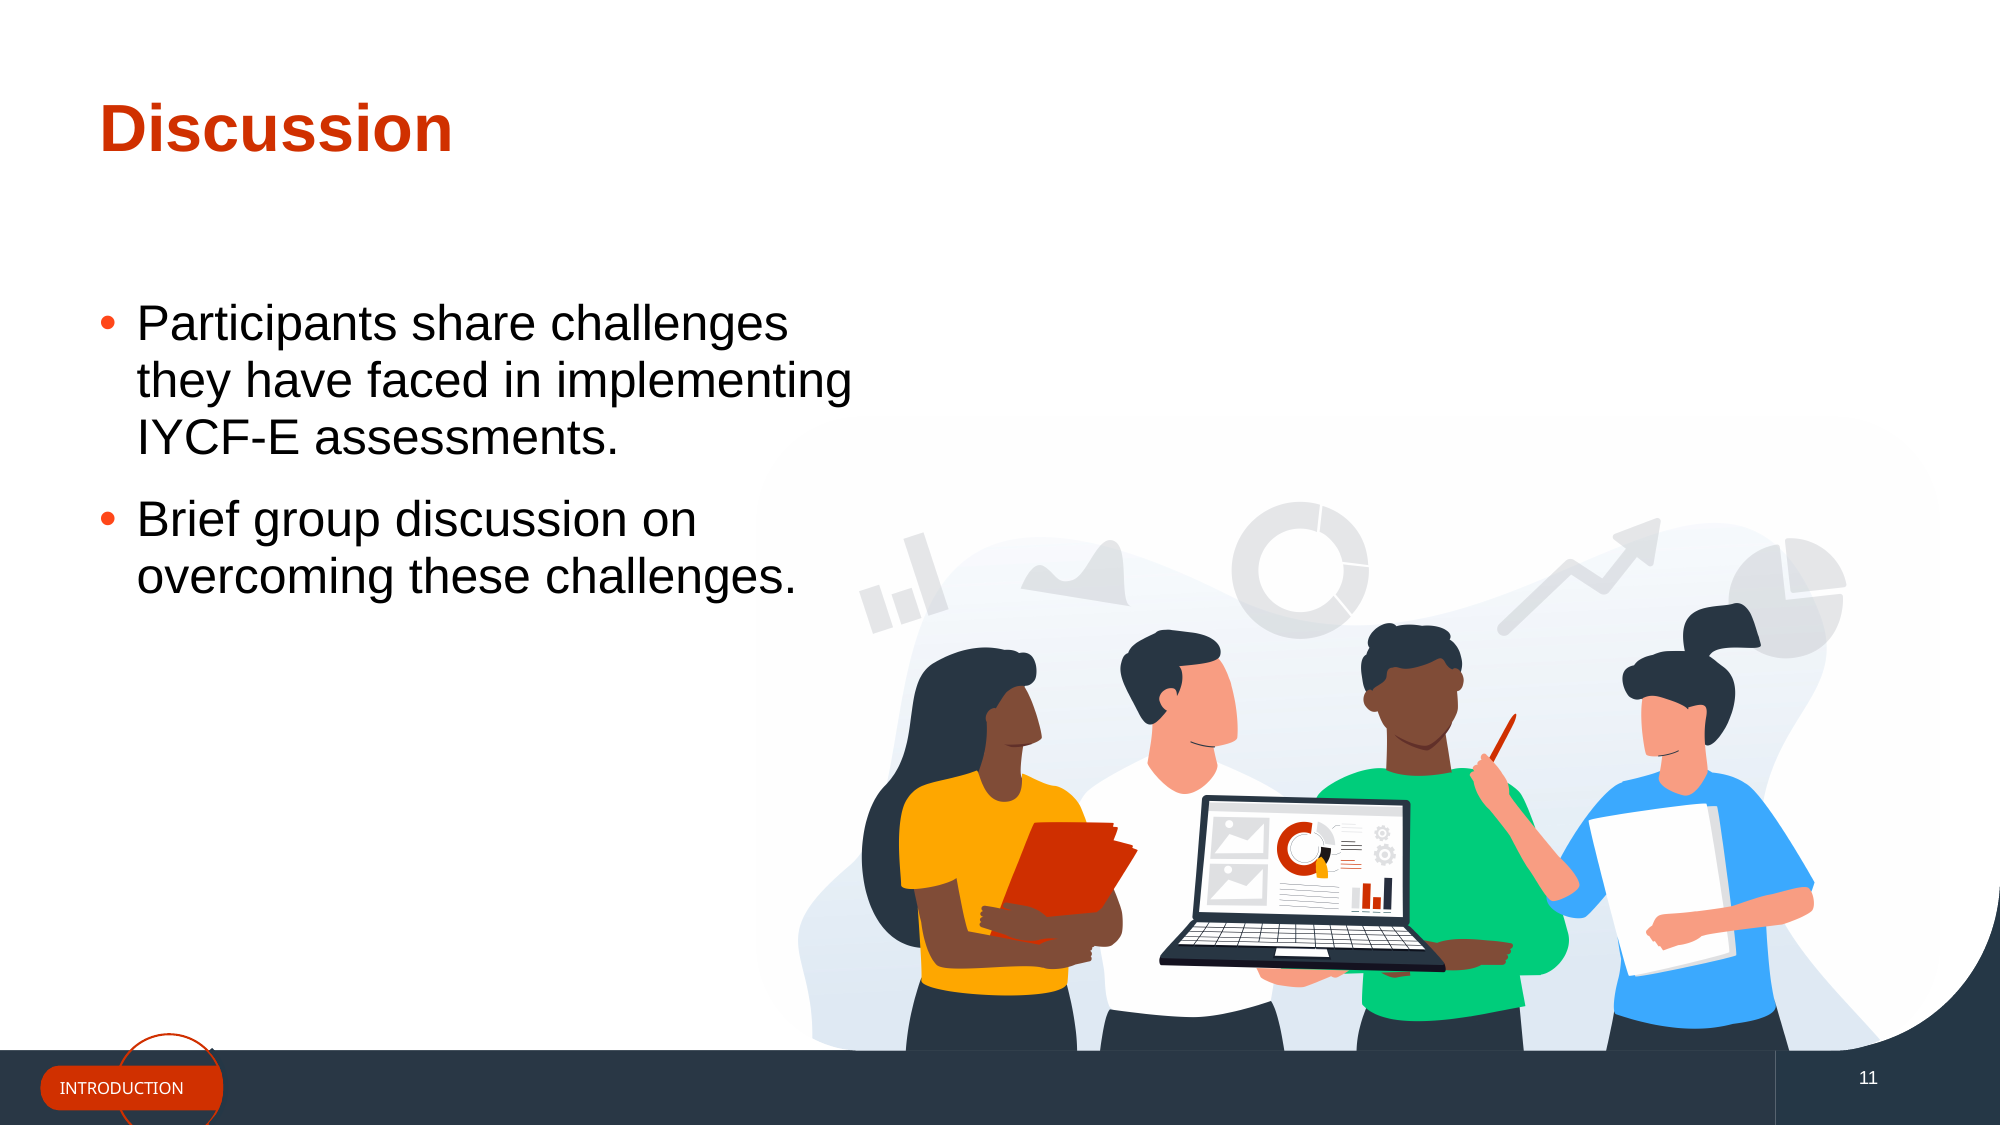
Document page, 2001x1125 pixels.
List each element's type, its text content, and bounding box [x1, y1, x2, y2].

title Discussion [84, 61, 1810, 198]
list Participants share challenges they have faced in implementing IYCF-E assessments. Brief group discussion on overcoming these challenges. [84, 287, 889, 1008]
picture [756, 416, 1940, 1051]
